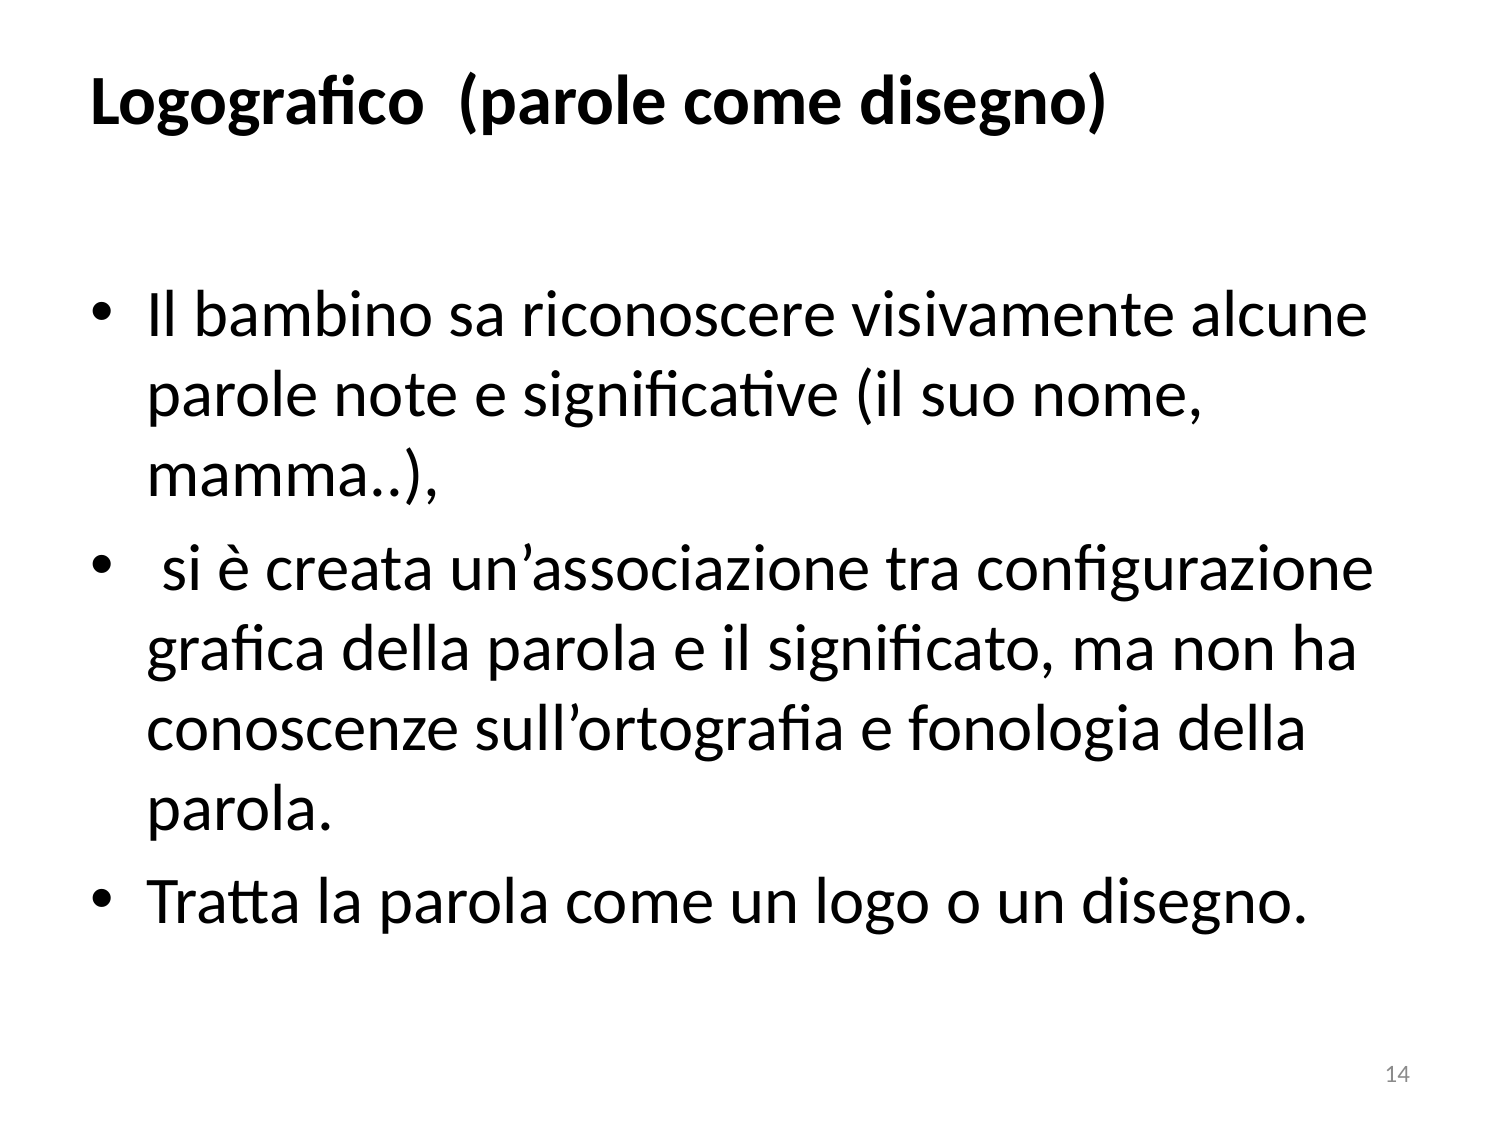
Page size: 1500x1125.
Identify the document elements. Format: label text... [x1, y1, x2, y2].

title Logografico (parole come disegno) [75, 45, 1425, 233]
list Il bambino sa riconoscere visivamente alcune parole note e significative (il suo nome, mamma..), si è creata un’associazione tra configurazione grafica della parola e il significato, ma non ha conoscenze sull’ortografia e fonologia della parola. Tratta la parola come un logo o un disegno. [75, 262, 1425, 1005]
slide_number 14 [1074, 1042, 1425, 1103]
